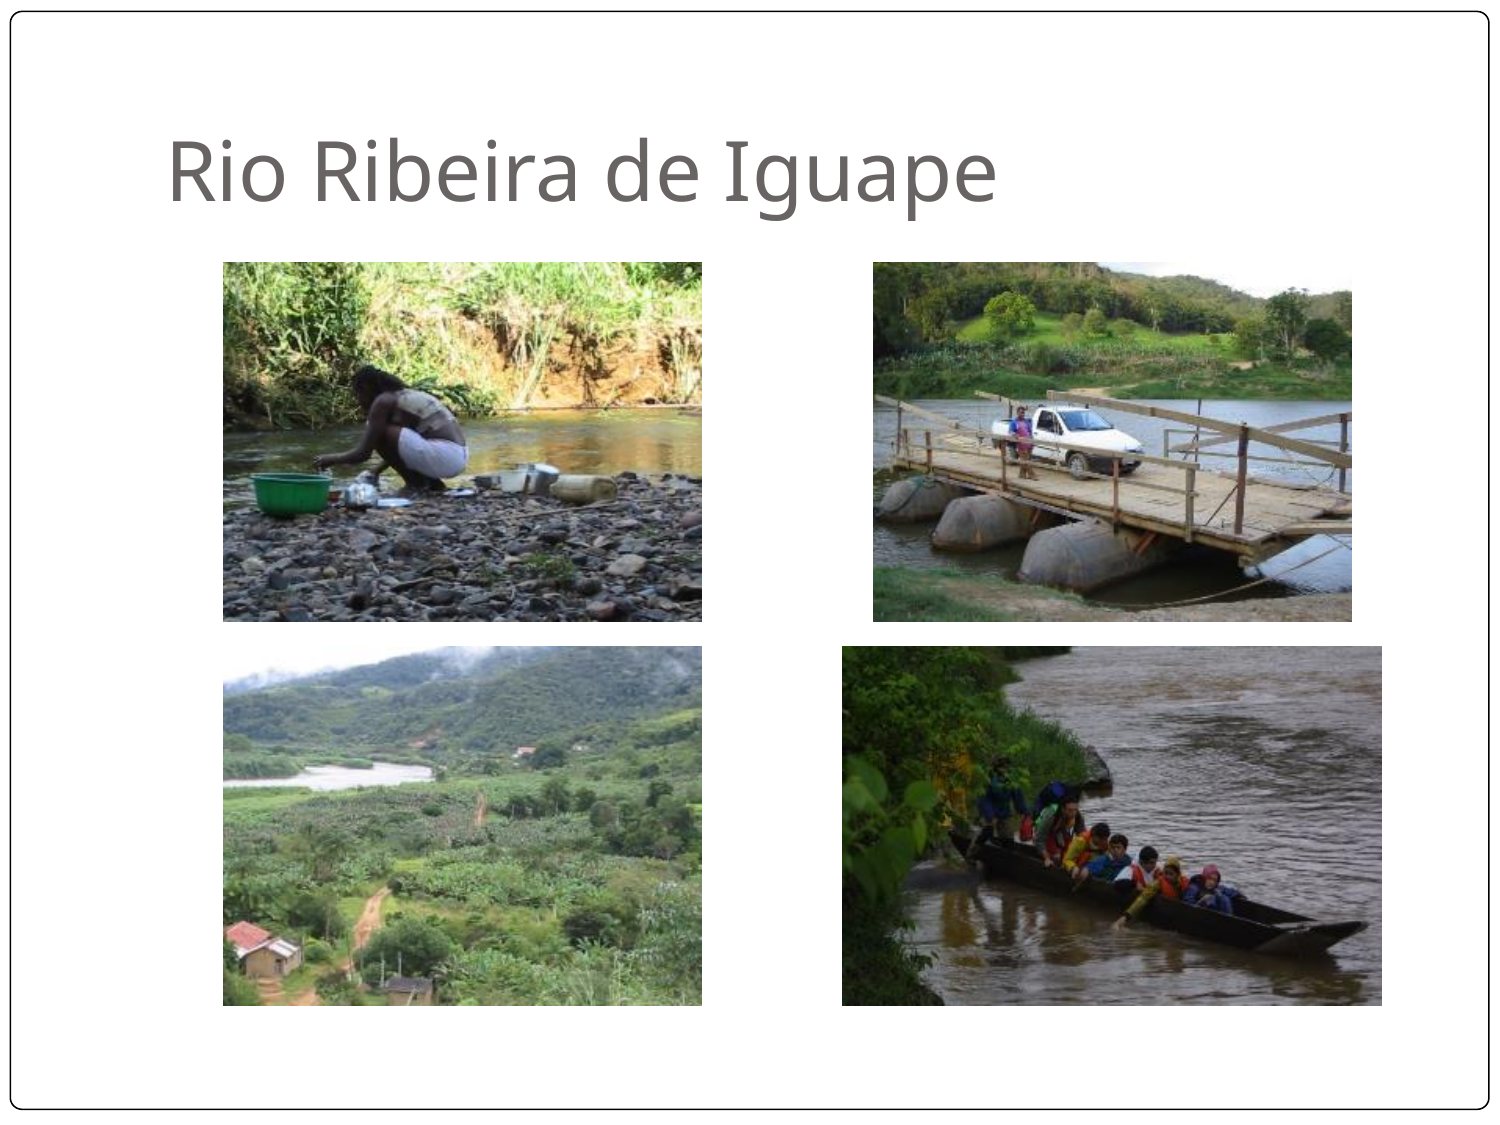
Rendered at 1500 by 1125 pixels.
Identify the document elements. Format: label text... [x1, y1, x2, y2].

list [842, 646, 1383, 1006]
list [223, 646, 702, 1006]
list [873, 262, 1352, 622]
title Rio Ribeira de Iguape [150, 45, 1425, 234]
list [223, 262, 702, 622]
